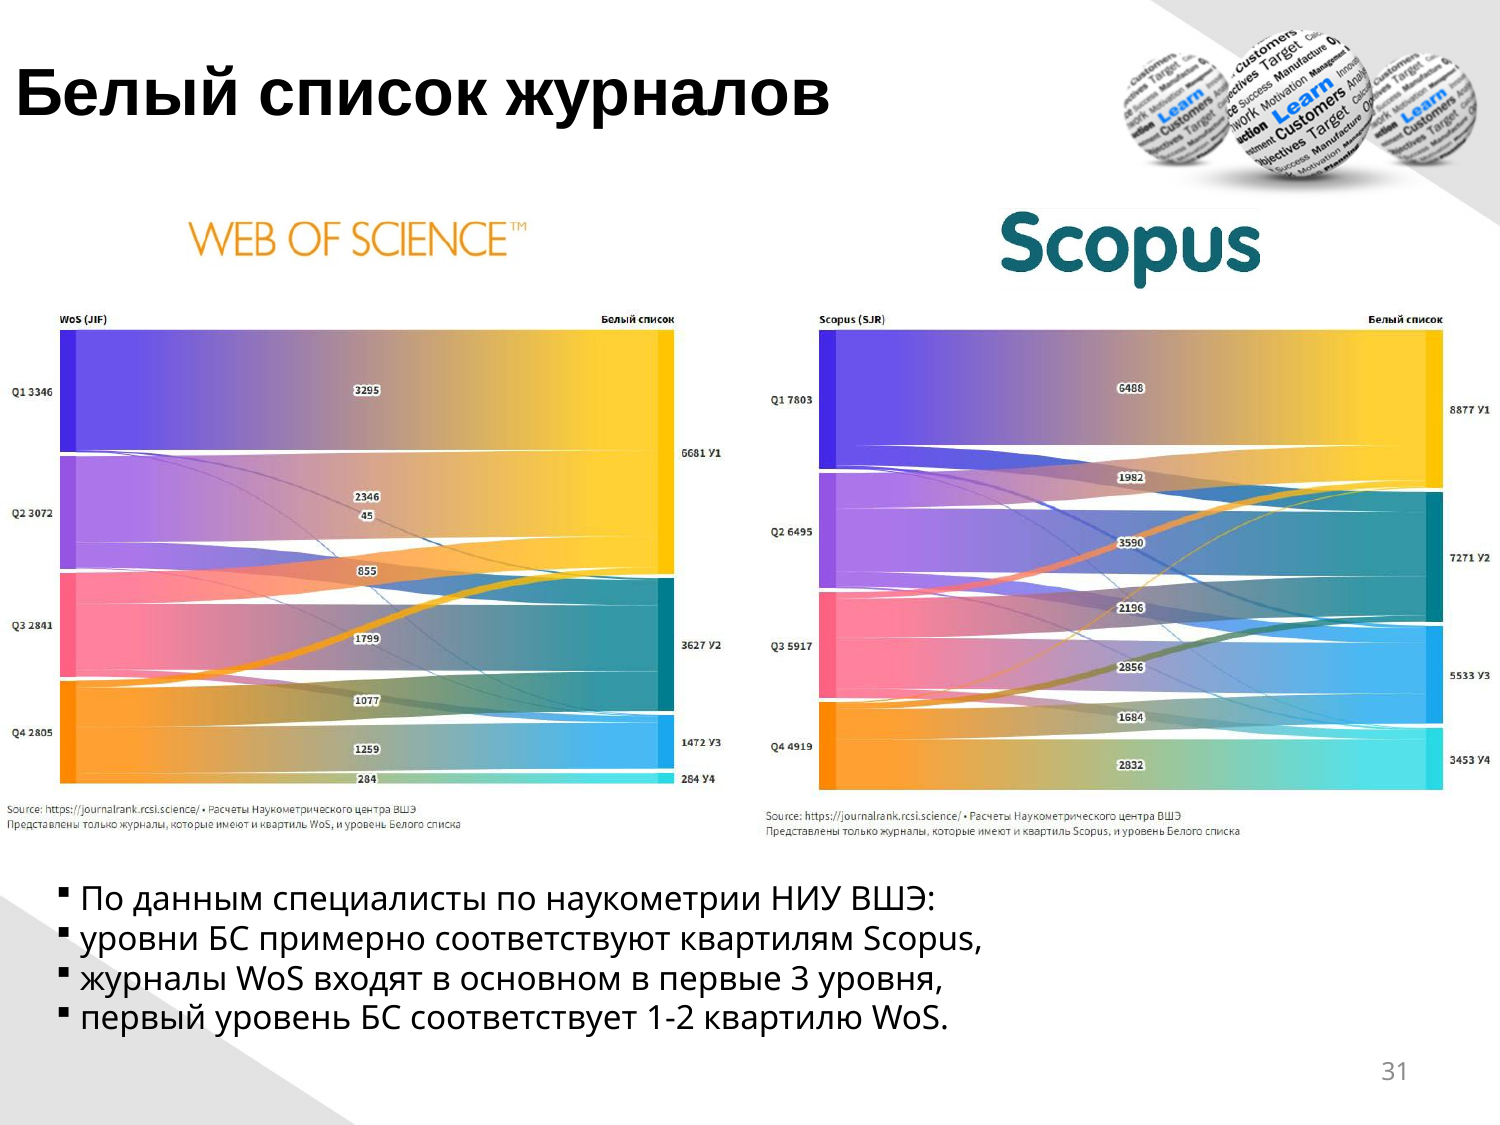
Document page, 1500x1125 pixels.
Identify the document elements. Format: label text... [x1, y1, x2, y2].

slide_number 31 [1074, 1042, 1425, 1103]
picture [0, 176, 1500, 1125]
text_box По данным специалисты по наукометрии НИУ ВШЭ: уровни БС примерно соответствуют квартилям Scopus, журналы WoS входят в основном в первые 3 уровня, первый уровень БС соответствует 1-2 квартилю WoS. [41, 869, 1247, 1044]
title Белый список журналов [0, 2, 1500, 176]
